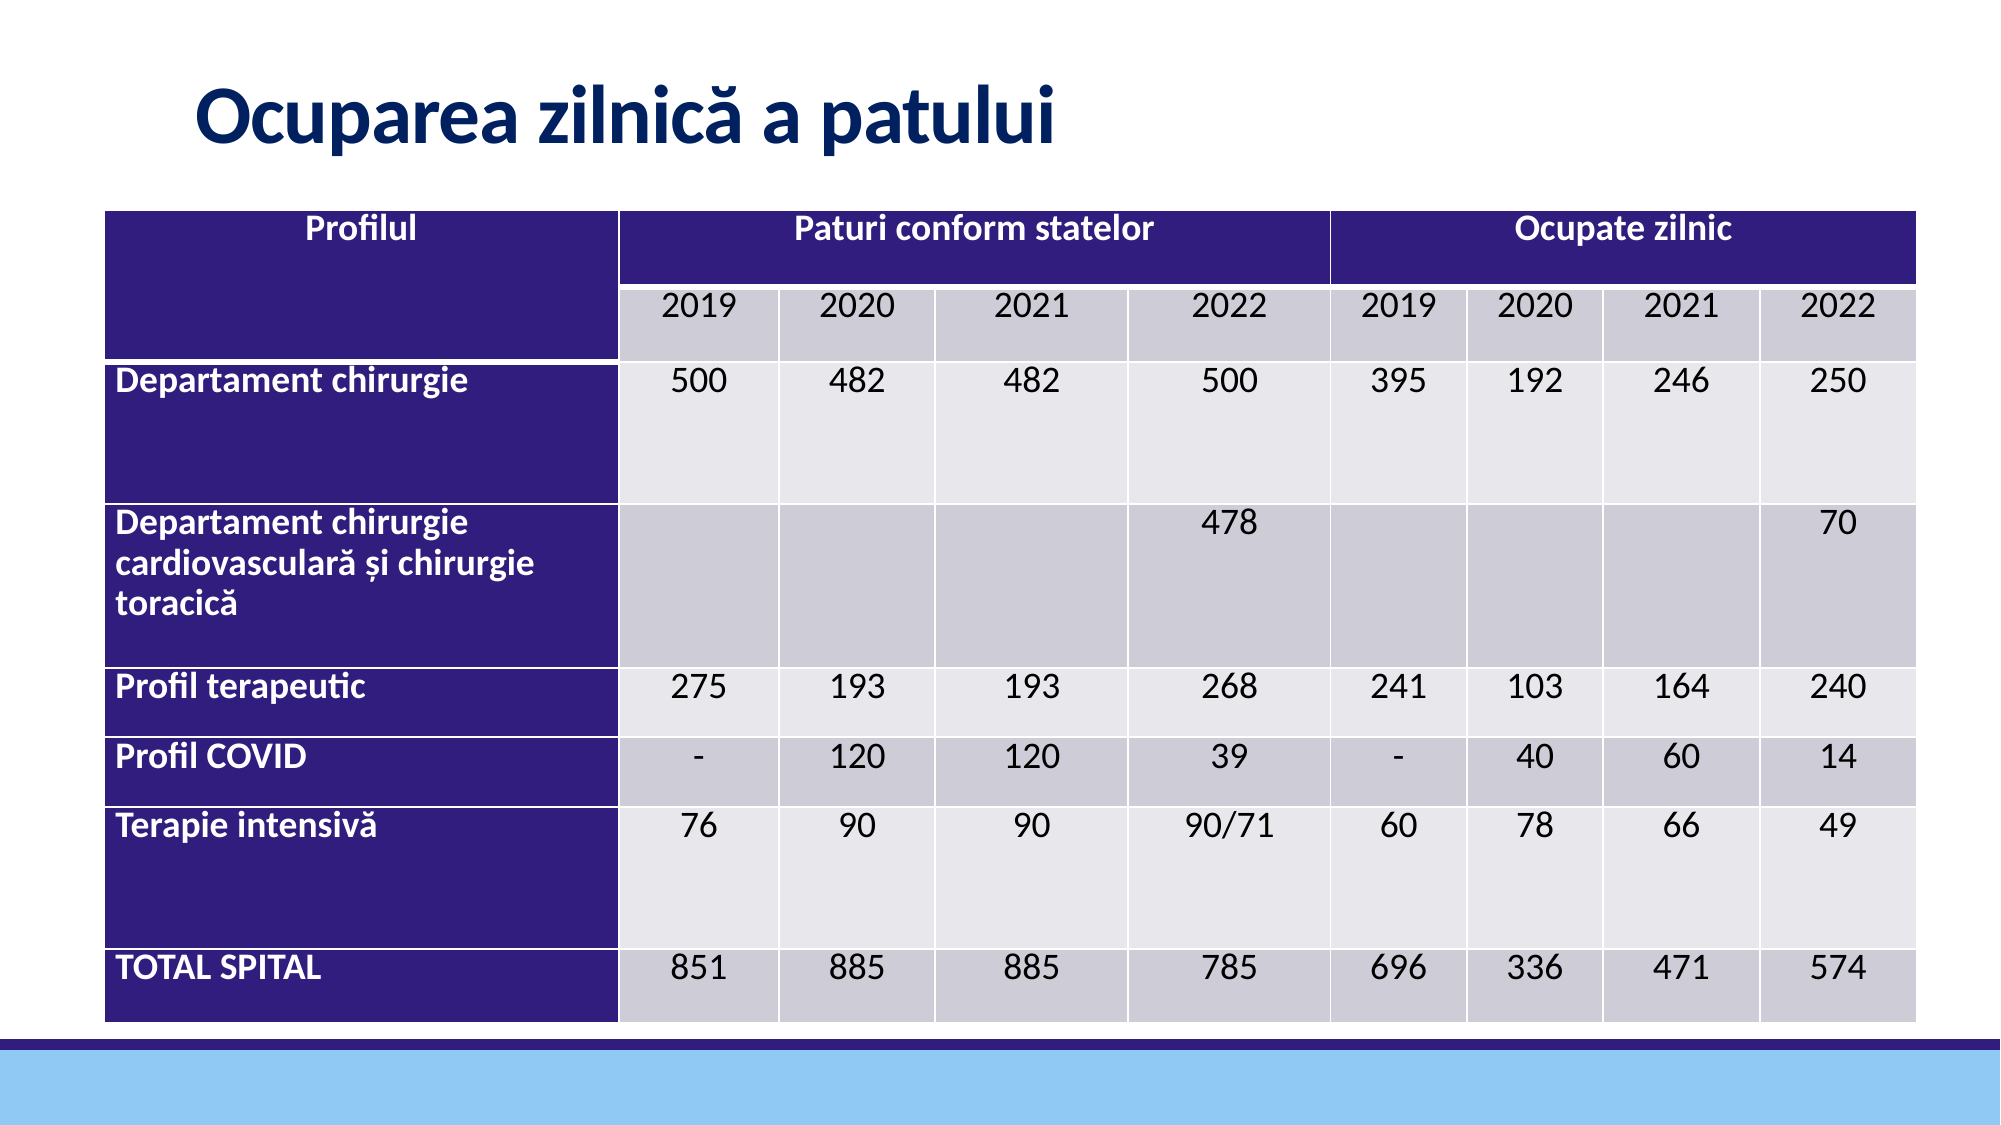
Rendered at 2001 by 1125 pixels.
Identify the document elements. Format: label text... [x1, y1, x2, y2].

table_cell [780, 505, 934, 667]
table_cell 336 [1468, 950, 1602, 1022]
table_cell [1468, 505, 1602, 667]
table_cell TOTAL SPITAL [105, 950, 618, 1022]
table_cell 2020 [780, 290, 934, 361]
table_cell 2019 [620, 290, 778, 361]
table_header Ocupate zilnic [1331, 211, 1916, 284]
table_cell 14 [1761, 738, 1916, 806]
table_cell 39 [1129, 738, 1330, 806]
table_cell 574 [1761, 950, 1916, 1022]
table_cell - [620, 738, 778, 806]
table_cell 246 [1604, 363, 1759, 503]
table_cell 785 [1129, 950, 1330, 1022]
table_cell 885 [780, 950, 934, 1022]
table_cell 500 [1129, 363, 1330, 503]
table_cell Departament chirurgie [105, 365, 618, 503]
table_cell 851 [620, 950, 778, 1022]
table_cell 49 [1761, 808, 1916, 948]
table_cell Profil COVID [105, 738, 618, 806]
table_cell 103 [1468, 669, 1602, 736]
table_cell 90/71 [1129, 808, 1330, 948]
table_cell [620, 505, 778, 667]
table_cell 241 [1331, 669, 1466, 736]
table_cell 2022 [1129, 290, 1330, 361]
table_cell 193 [780, 669, 934, 736]
table_cell [1604, 505, 1759, 667]
table_cell Profil terapeutic [105, 669, 618, 736]
table_cell 395 [1331, 363, 1466, 503]
table_cell 60 [1604, 738, 1759, 806]
table_cell [1331, 505, 1466, 667]
table_cell 482 [936, 363, 1127, 503]
table_cell 76 [620, 808, 778, 948]
table_cell Departament chirurgie cardiovasculară și chirurgie toracică [105, 505, 618, 667]
title Ocuparea zilnică a patului [180, 47, 1830, 165]
table_cell 2021 [936, 290, 1127, 361]
table_cell 78 [1468, 808, 1602, 948]
table_cell 471 [1604, 950, 1759, 1022]
table_cell 90 [936, 808, 1127, 948]
table_cell 696 [1331, 950, 1466, 1022]
table_cell Terapie intensivă [105, 808, 618, 948]
table_cell 2019 [1331, 290, 1466, 361]
table_cell - [1331, 738, 1466, 806]
table_header Profilul [105, 211, 618, 359]
table_cell 268 [1129, 669, 1330, 736]
table_cell 2022 [1761, 290, 1916, 361]
table_cell 164 [1604, 669, 1759, 736]
table_cell 120 [936, 738, 1127, 806]
table_cell 60 [1331, 808, 1466, 948]
table_cell 40 [1468, 738, 1602, 806]
table_cell 90 [780, 808, 934, 948]
table_cell 2021 [1604, 290, 1759, 361]
table_cell 275 [620, 669, 778, 736]
table_cell 478 [1129, 505, 1330, 667]
table_cell 482 [780, 363, 934, 503]
table_cell 885 [936, 950, 1127, 1022]
table_cell [936, 505, 1127, 667]
table_cell 70 [1761, 505, 1916, 667]
table_cell 66 [1604, 808, 1759, 948]
table_cell 250 [1761, 363, 1916, 503]
table_cell 192 [1468, 363, 1602, 503]
table_cell 2020 [1468, 290, 1602, 361]
table_cell 240 [1761, 669, 1916, 736]
table_cell 193 [936, 669, 1127, 736]
table_cell 120 [780, 738, 934, 806]
table_cell 500 [620, 363, 778, 503]
table_header Paturi conform statelor [620, 211, 1330, 284]
